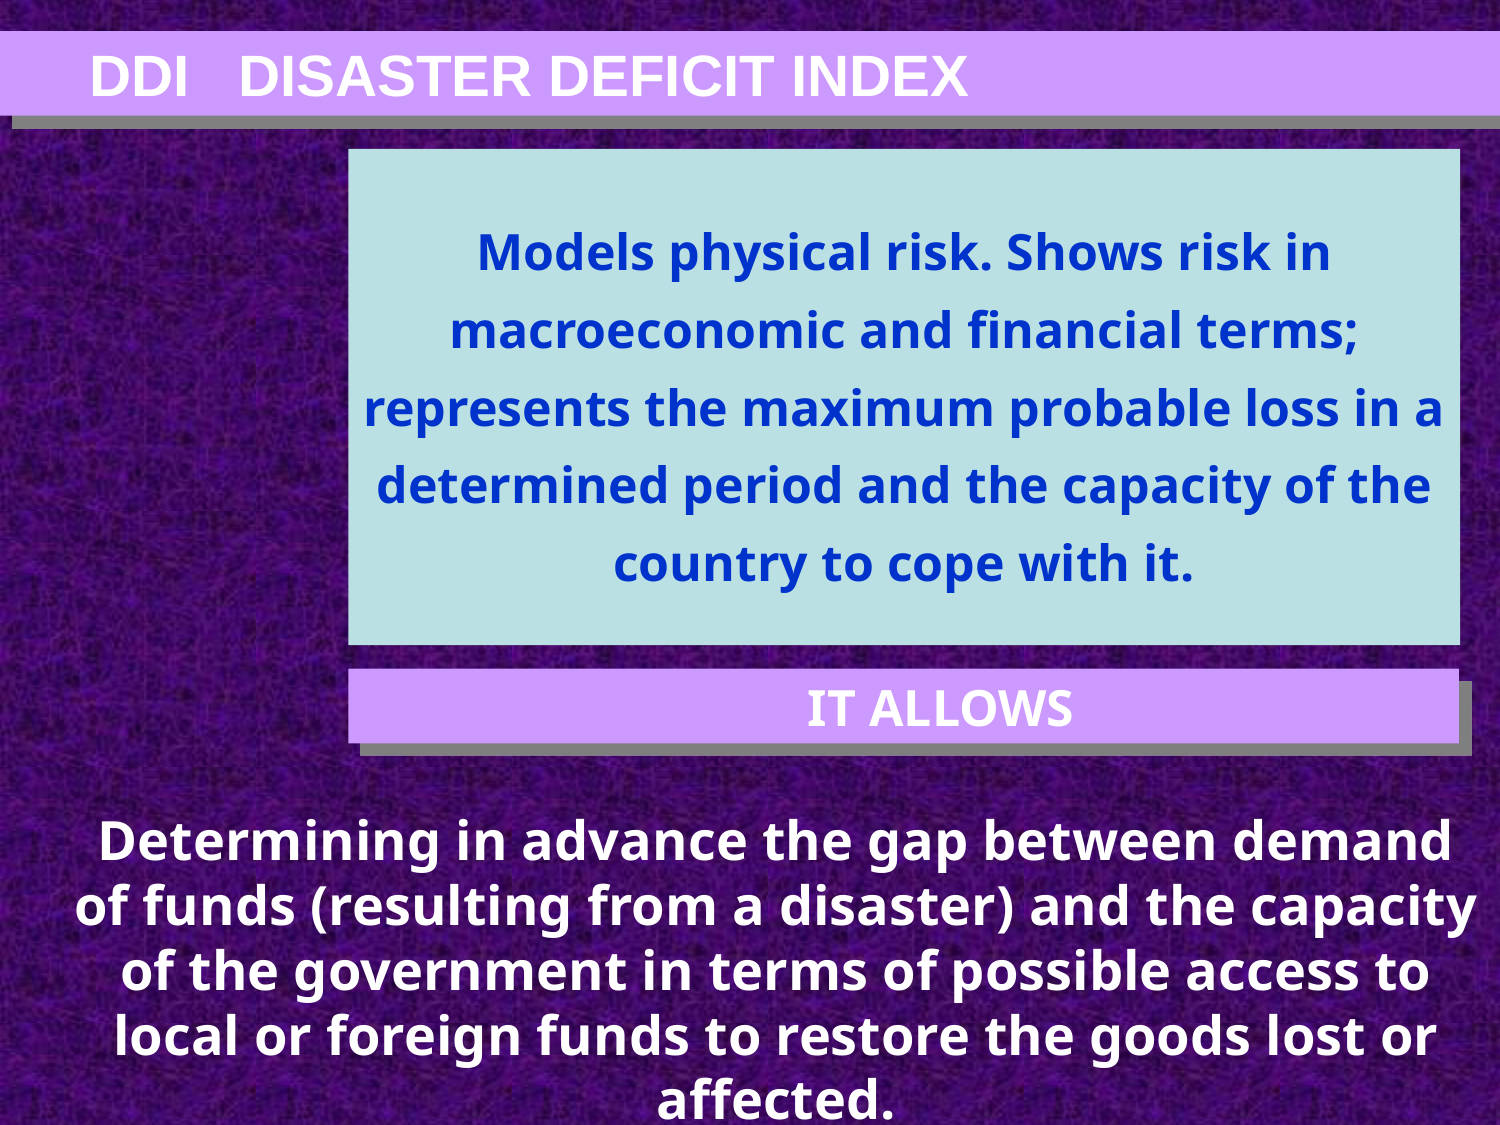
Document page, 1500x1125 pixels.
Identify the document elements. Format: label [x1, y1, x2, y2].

text_box [0, 30, 1500, 1075]
picture [0, 1075, 1500, 1125]
picture [0, 0, 1500, 30]
